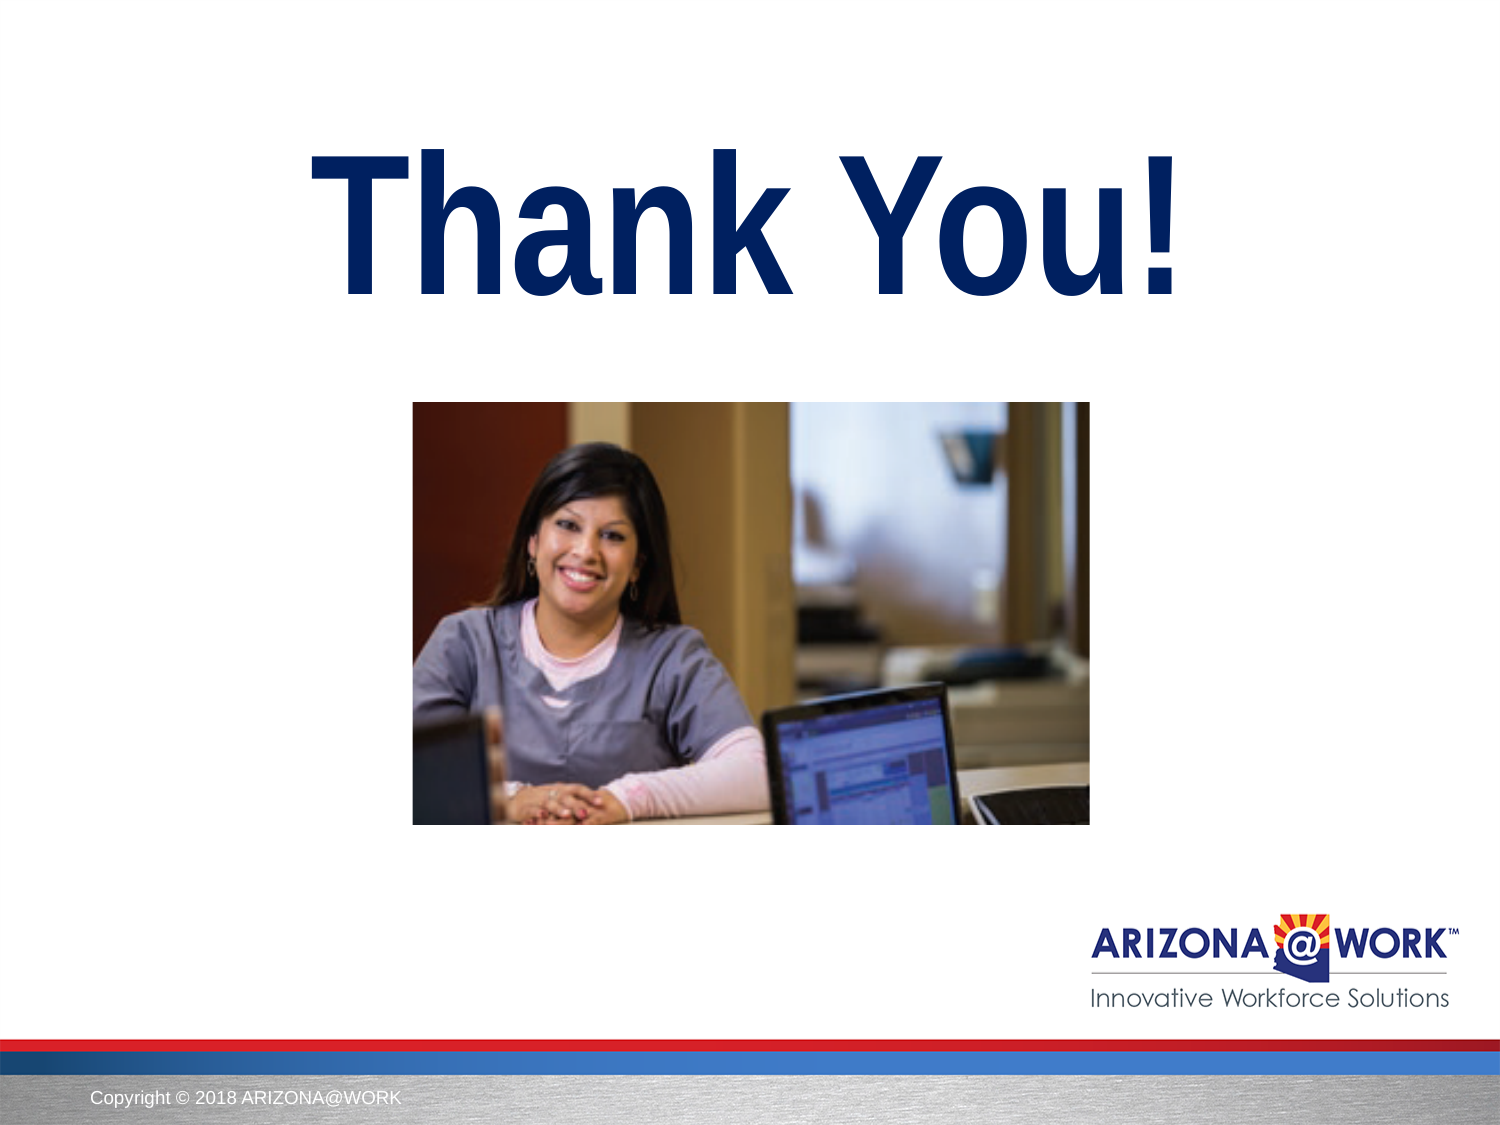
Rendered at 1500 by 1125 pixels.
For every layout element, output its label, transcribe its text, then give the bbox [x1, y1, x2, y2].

text_box Thank You! [62, 87, 1438, 403]
slide_number Copyright © 2018 ARIZONA@WORK [75, 1050, 538, 1117]
picture [0, 0, 1500, 1125]
